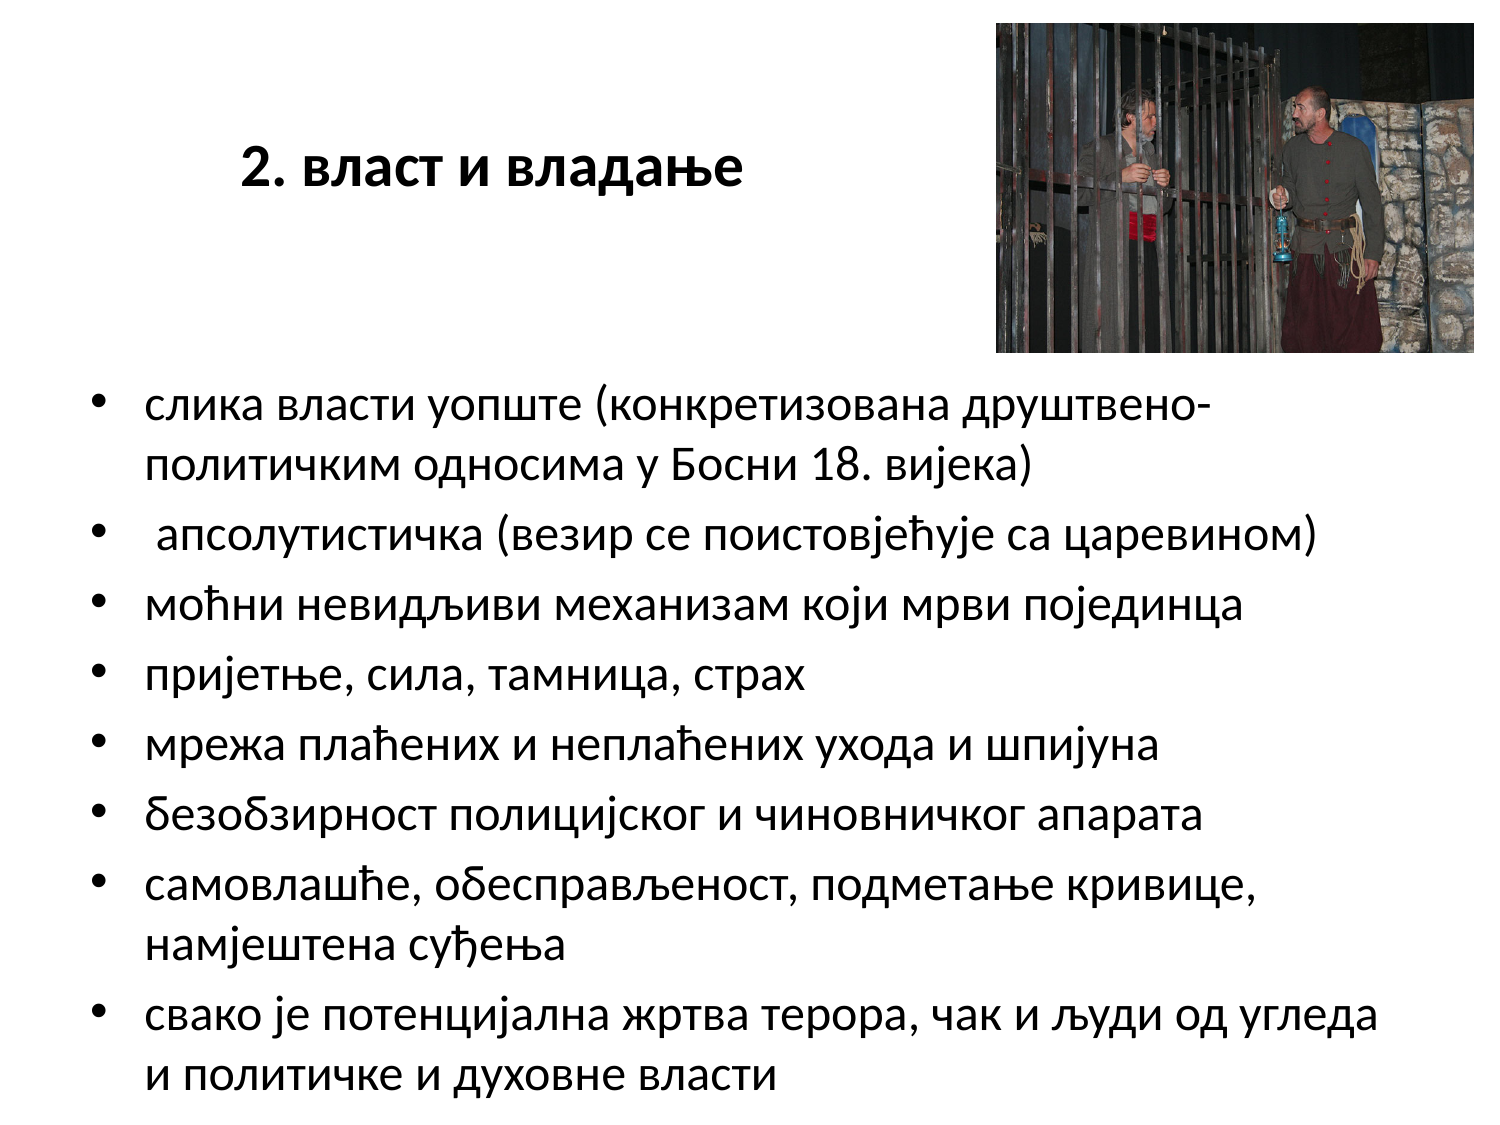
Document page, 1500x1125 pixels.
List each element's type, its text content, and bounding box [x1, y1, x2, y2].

picture [995, 23, 1474, 353]
list слика власти уопште (конкретизована друштвено-политичким односима у Босни 18. вијека) апсолутистичка (везир се поистовјећује са царевином) моћни невидљиви механизам који мрви појединца пријетње, сила, тамница, страх мрежа плаћених и неплаћених ухода и шпијуна безобзирност полицијског и чиновничког апарата самовлашће, обесправљеност, подметање кривице, намјештена суђења свако је потенцијална жртва терора, чак и људи од угледа и политичке и духовне власти [75, 292, 1395, 1125]
title 2. власт и владање [23, 117, 961, 282]
